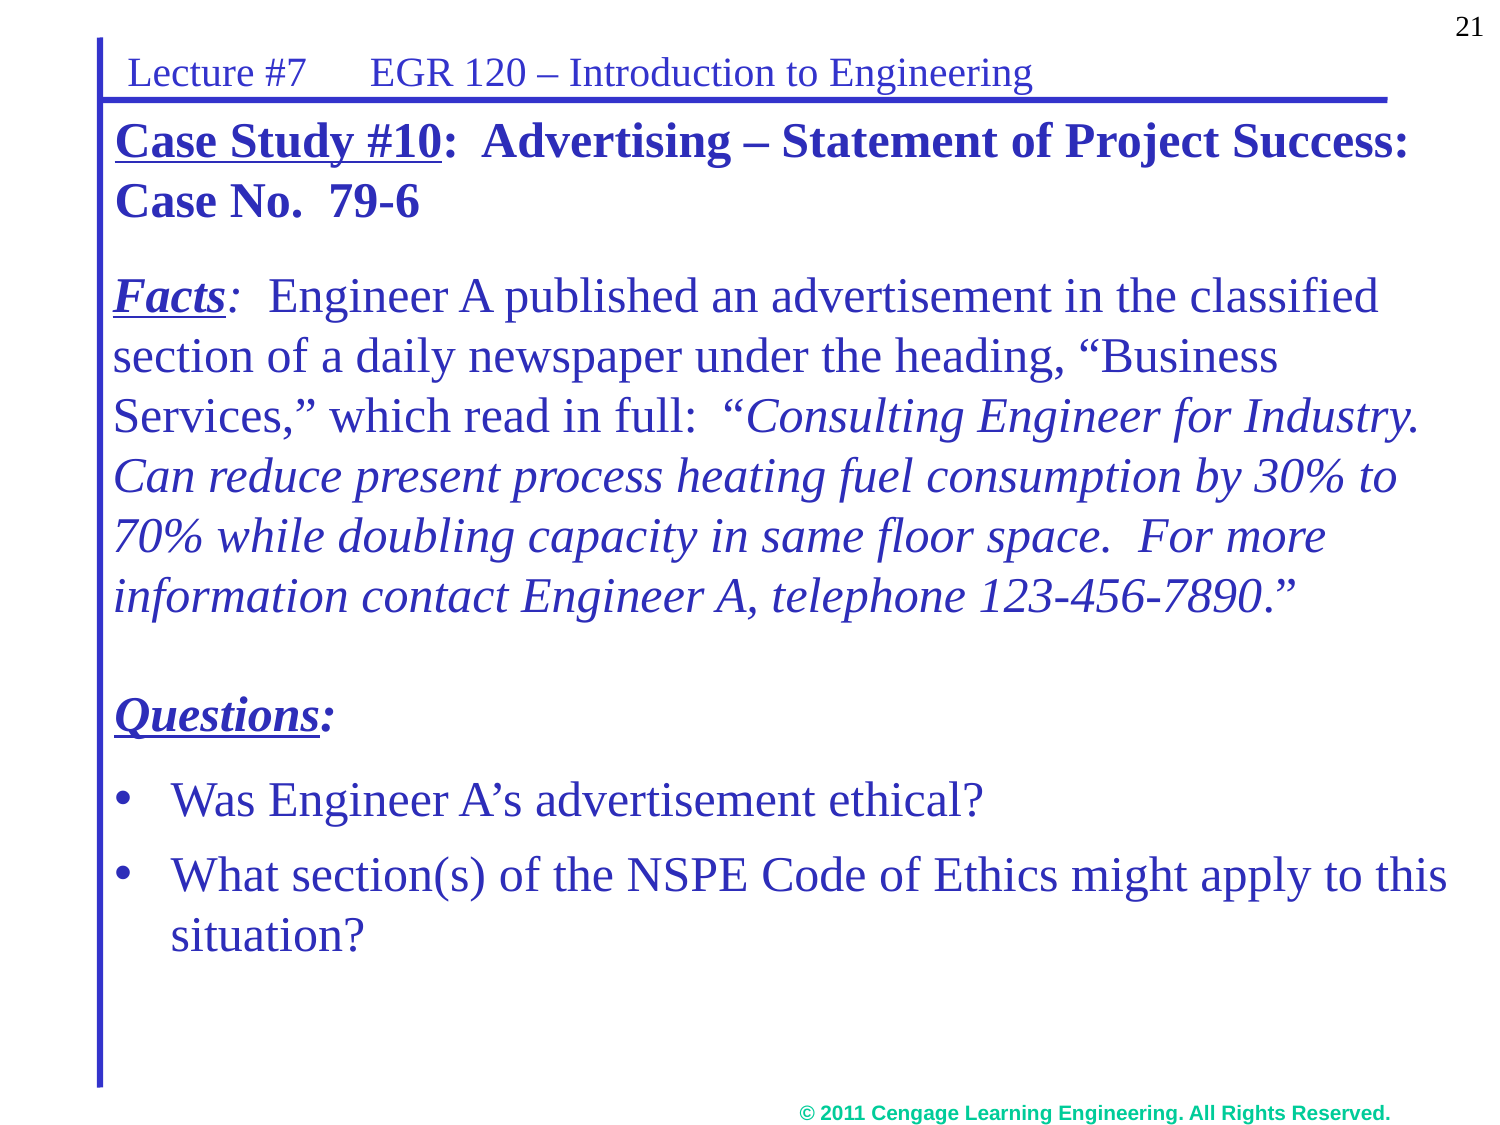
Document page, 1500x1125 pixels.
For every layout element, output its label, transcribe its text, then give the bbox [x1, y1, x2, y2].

text_box Lecture #7 EGR 120 – Introduction to Engineering [112, 37, 1178, 88]
slide_number 21 [1187, 0, 1500, 75]
text_box Facts: Engineer A published an advertisement in the classified section of a daily newspaper under the heading, “Business Services,” which read in full: “Consulting Engineer for Industry. Can reduce present process heating fuel consumption by 30% to 70% while doubling capacity in same floor space. For more information contact Engineer A, telephone 123-456-7890.” [112, 262, 1438, 623]
text_box © 2011 Cengage Learning Engineering. All Rights Reserved. [799, 1087, 1493, 1125]
text_box Questions: Was Engineer A’s advertisement ethical? What section(s) of the NSPE Code of Ethics might apply to this situation? [99, 674, 1500, 970]
title Case Study #10: Advertising – Statement of Project Success: Case No. 79-6 [100, 99, 1500, 288]
